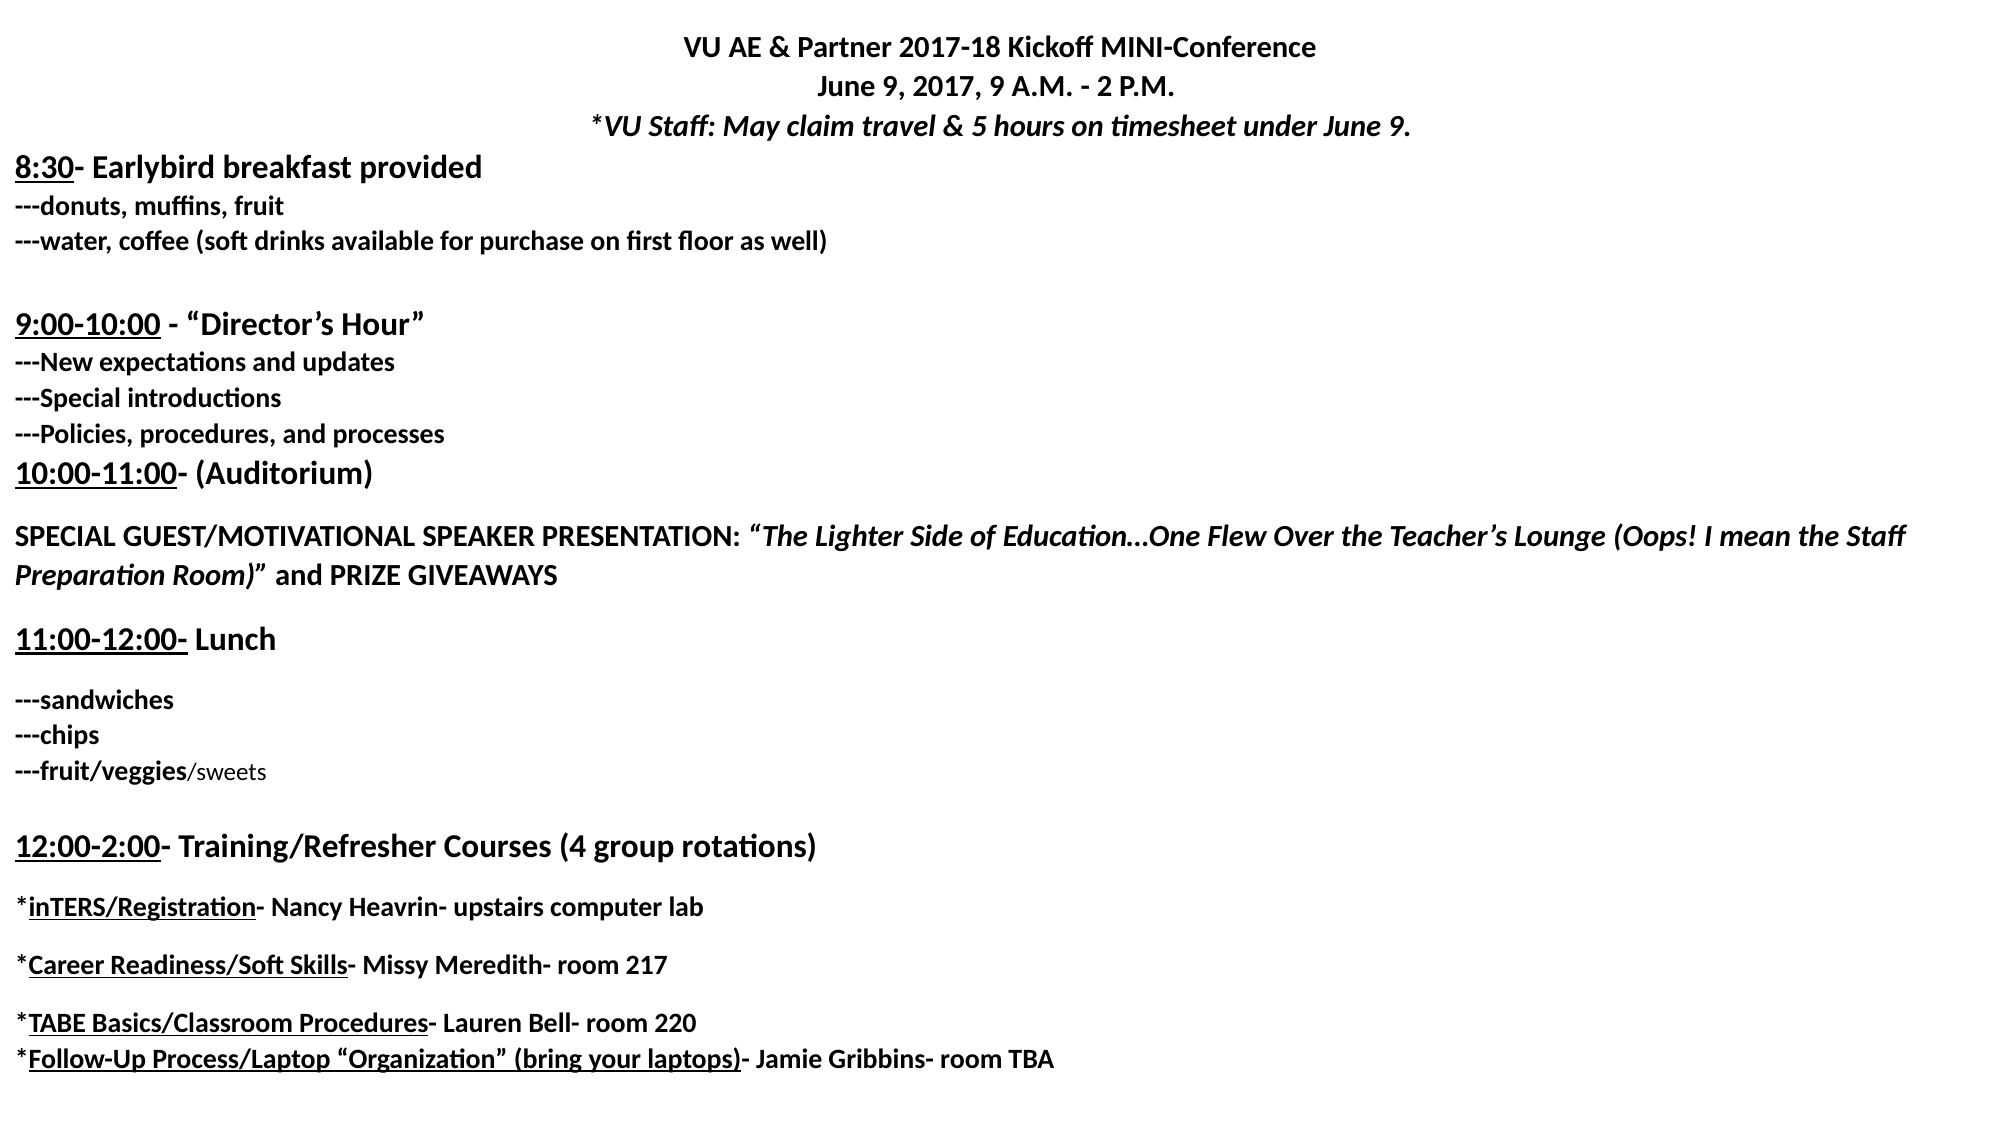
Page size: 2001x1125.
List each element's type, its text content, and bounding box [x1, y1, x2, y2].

text_box VU AE & Partner 2017-18 Kickoff MINI-Conference June 9, 2017, 9 A.M. - 2 P.M. *VU Staff: May claim travel & 5 hours on timesheet under June 9. 8:30- Earlybird breakfast provided ---donuts, muffins, fruit ---water, coffee (soft drinks available for purchase on first floor as well) 9:00-10:00 - “Director’s Hour” ---New expectations and updates ---Special introductions ---Policies, procedures, and processes 10:00-11:00- (Auditorium) SPECIAL GUEST/MOTIVATIONAL SPEAKER PRESENTATION: “The Lighter Side of Education…One Flew Over the Teacher’s Lounge (Oops! I mean the Staff Preparation Room)” and PRIZE GIVEAWAYS 11:00-12:00- Lunch ---sandwiches ---chips ---fruit/veggies/sweets 12:00-2:00- Training/Refresher Courses (4 group rotations) *inTERS/Registration- Nancy Heavrin- upstairs computer lab *Career Readiness/Soft Skills- Missy Meredith- room 217 *TABE Basics/Classroom Procedures- Lauren Bell- room 220 *Follow-Up Process/Laptop “Organization” (bring your laptops)- Jamie Gribbins- room TBA [0, 0, 2000, 1081]
